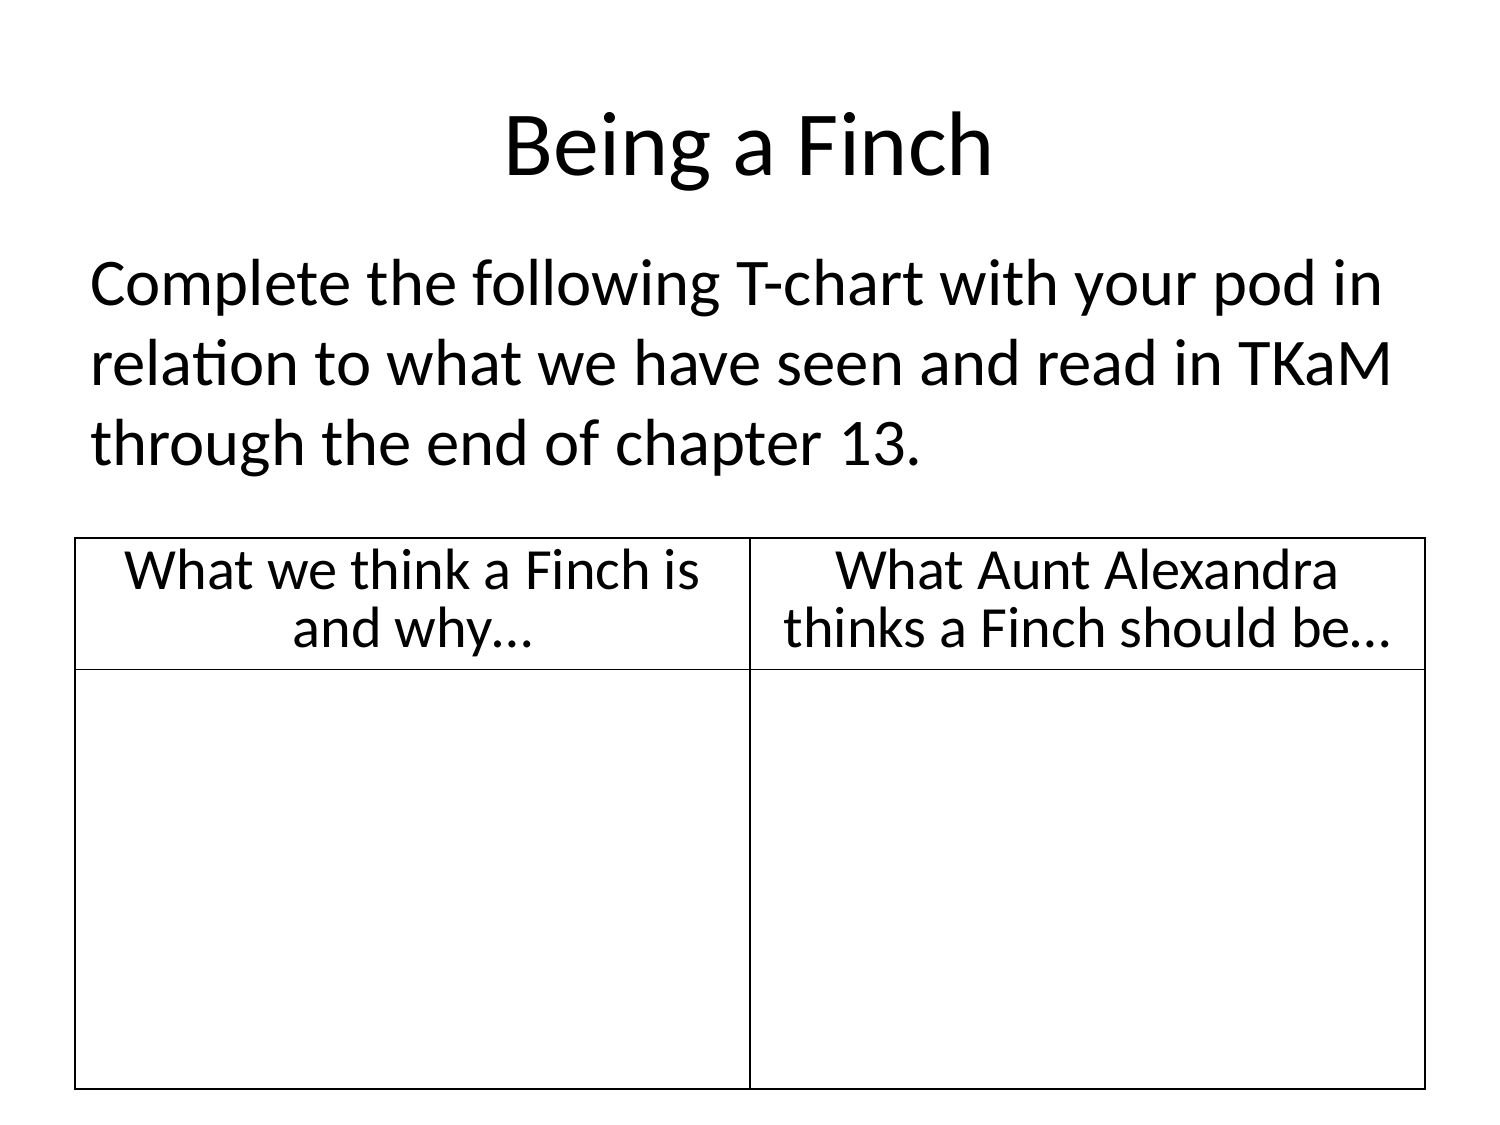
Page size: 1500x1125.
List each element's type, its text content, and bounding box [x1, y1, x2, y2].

title Being a Finch [75, 45, 1425, 231]
table_header What Aunt Alexandra thinks a Finch should be… [751, 539, 1424, 669]
table_cell [76, 670, 749, 1088]
list Complete the following T-chart with your pod in relation to what we have seen and read in TKaM through the end of chapter 13. [75, 231, 1425, 537]
table_header What we think a Finch is and why… [76, 539, 749, 669]
table_cell [751, 670, 1424, 1088]
